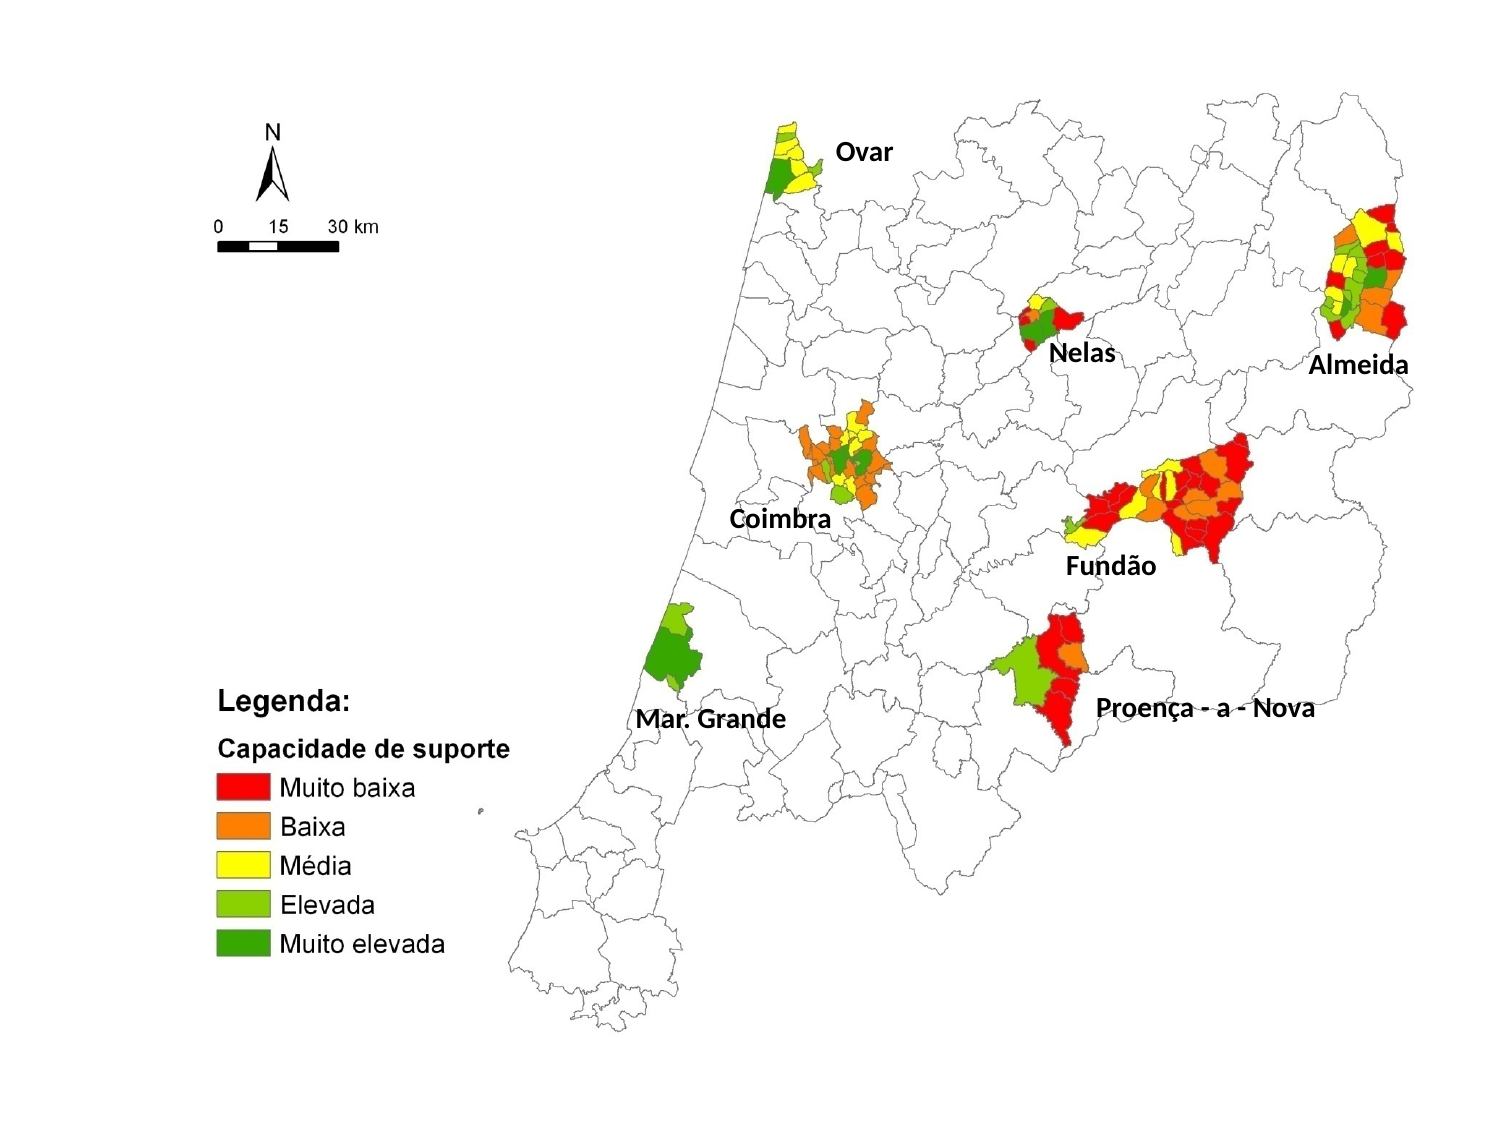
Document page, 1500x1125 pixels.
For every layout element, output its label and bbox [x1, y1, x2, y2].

text_box [175, 0, 1500, 1125]
